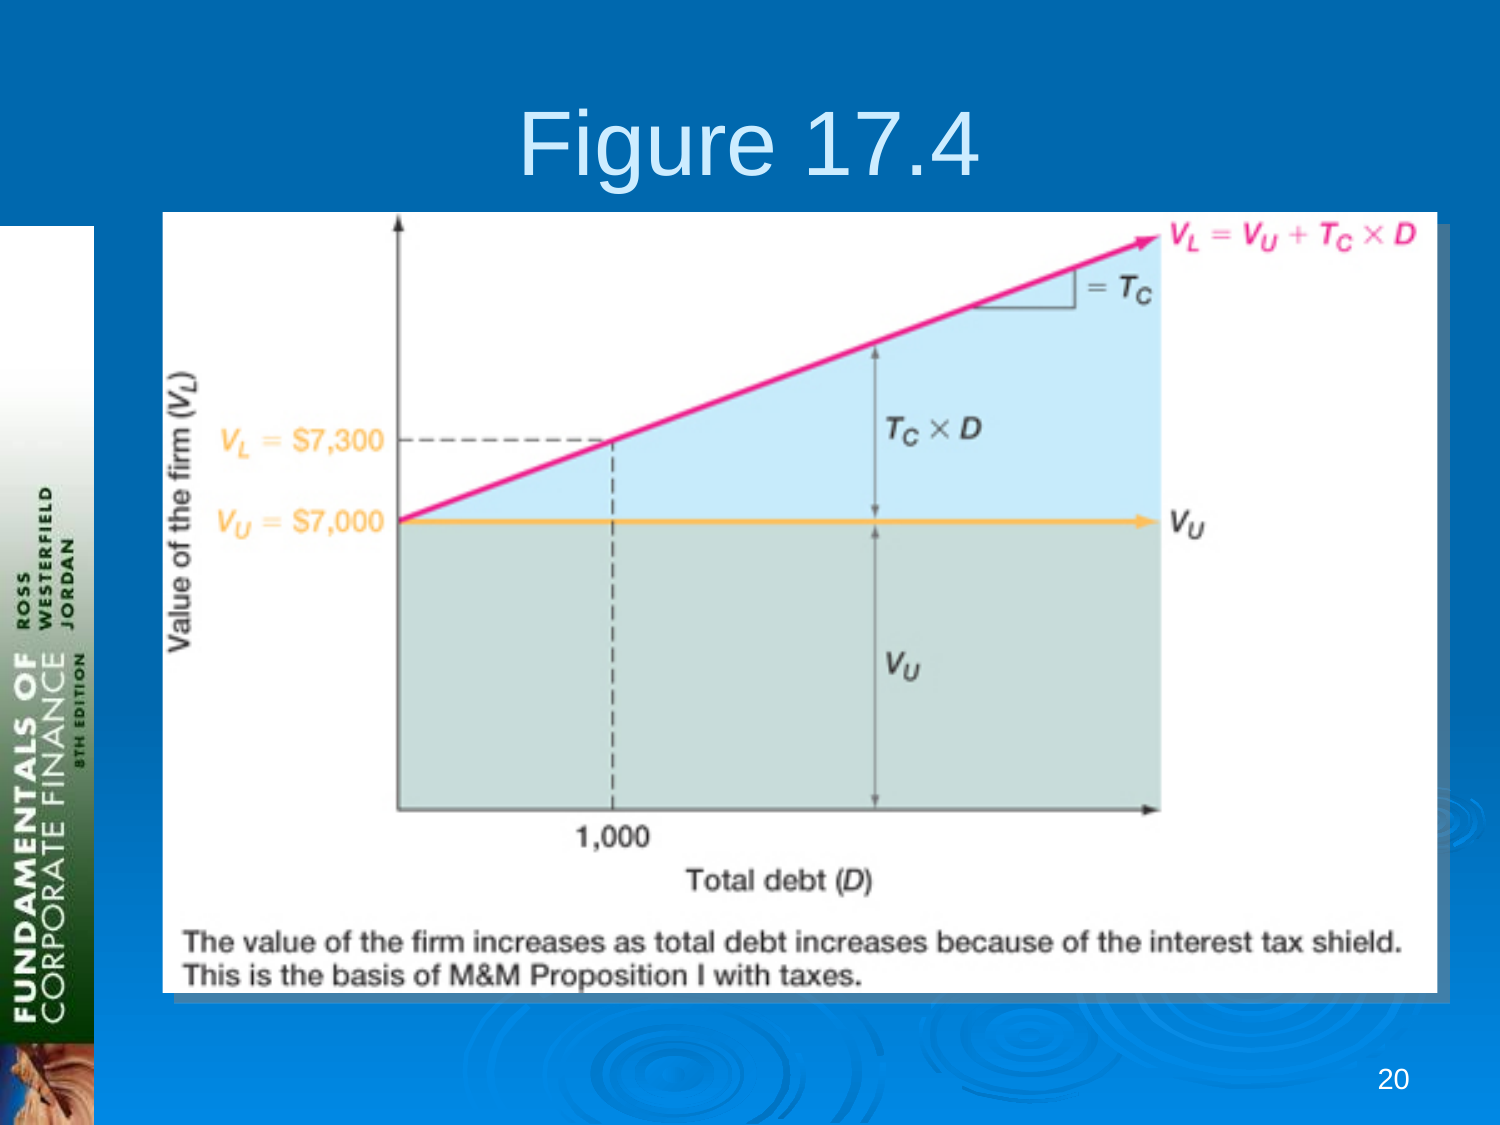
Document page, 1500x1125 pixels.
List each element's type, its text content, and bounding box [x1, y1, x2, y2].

slide_number 19 [1074, 1024, 1426, 1103]
title Figure 17.4 [74, 45, 1426, 233]
picture [0, 226, 94, 1125]
picture [162, 212, 1438, 993]
